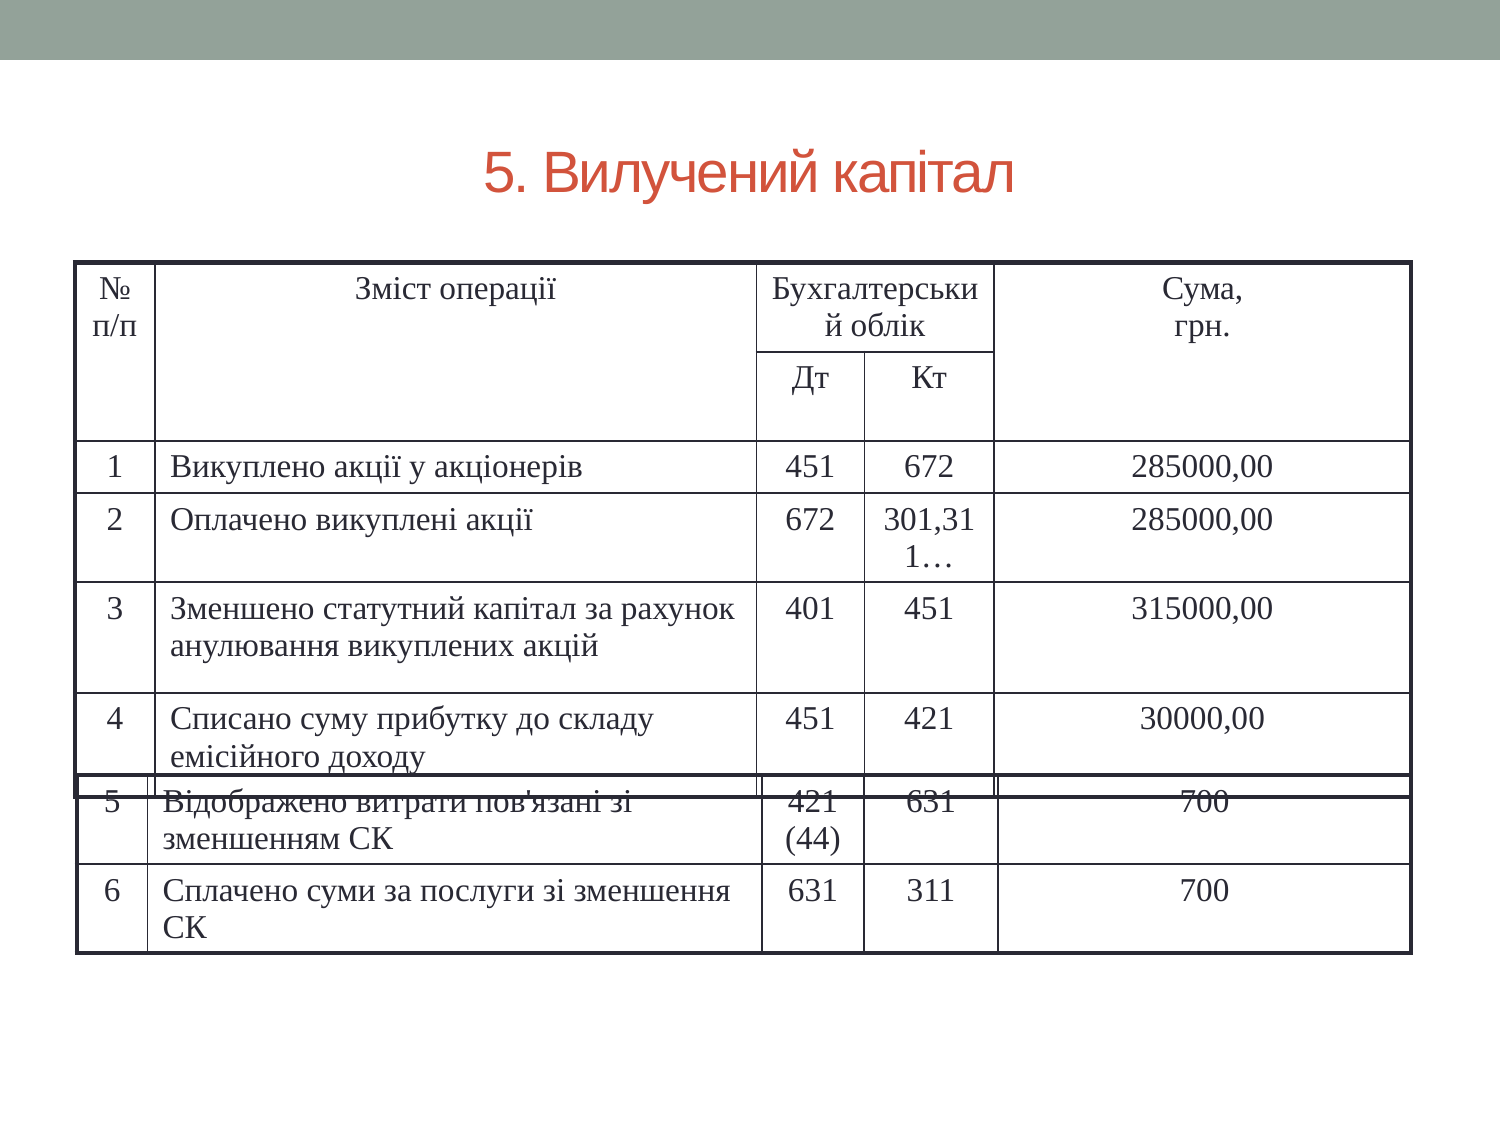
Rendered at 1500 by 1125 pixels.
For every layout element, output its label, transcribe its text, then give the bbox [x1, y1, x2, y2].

table_header Відображено витрати пов'язані зі зменшенням СК [148, 777, 761, 863]
table_header 631 [865, 777, 997, 863]
table_cell 2 [77, 494, 154, 581]
table_cell 285000,00 [995, 442, 1409, 492]
table_header 700 [999, 777, 1409, 863]
table_cell Викуплено акції у акціонерів [156, 442, 756, 492]
table_cell Списано суму прибутку до складу емісійного доходу [156, 694, 756, 773]
table_header Зміст операції [156, 265, 756, 440]
table_cell 311 [865, 865, 997, 951]
table_cell Кт [865, 353, 993, 440]
table_cell 301,311… [865, 494, 993, 581]
table_cell 451 [757, 442, 864, 492]
table_header 5 [79, 777, 147, 863]
table_cell 451 [865, 583, 993, 692]
table_cell 315000,00 [995, 583, 1409, 692]
table_cell 3 [77, 583, 154, 692]
table_header Сума, грн. [995, 265, 1409, 440]
table_header № п/п [77, 265, 154, 440]
table_cell 631 [763, 865, 863, 951]
table_header Бухгалтерський облік [757, 265, 993, 351]
title 5. Вилучений капітал [75, 87, 1425, 250]
table_cell Оплачено викуплені акції [156, 494, 756, 581]
table_cell Сплачено суми за послуги зі зменшення СК [148, 865, 761, 951]
table_cell Дт [757, 353, 864, 440]
table_cell 6 [79, 865, 147, 951]
table_cell 451 [757, 694, 864, 773]
table_cell 421 [865, 694, 993, 773]
table_cell 285000,00 [995, 494, 1409, 581]
table_header 421 (44) [763, 777, 863, 863]
table_cell 4 [77, 694, 154, 773]
table_cell 401 [757, 583, 864, 692]
table_cell 30000,00 [995, 694, 1409, 773]
table_cell 672 [865, 442, 993, 492]
table_cell 1 [77, 442, 154, 492]
table_cell Зменшено статутний капітал за рахунок анулювання викуплених акцій [156, 583, 756, 692]
table_cell 700 [999, 865, 1409, 951]
table_cell 672 [757, 494, 864, 581]
